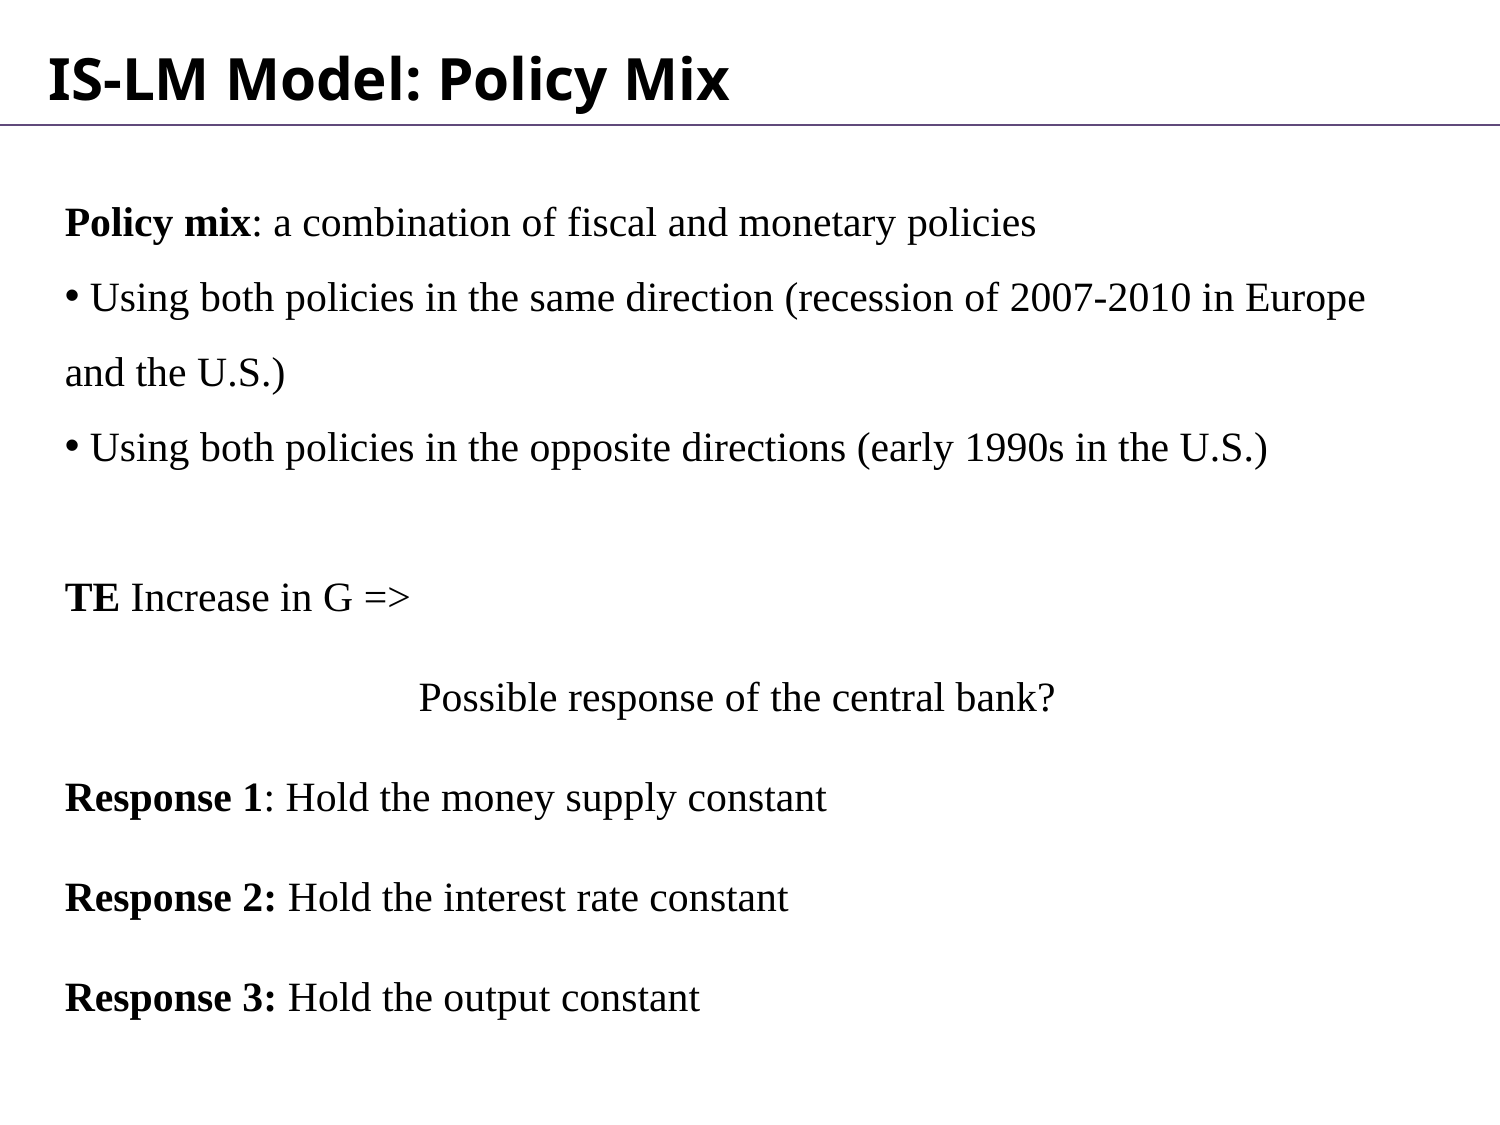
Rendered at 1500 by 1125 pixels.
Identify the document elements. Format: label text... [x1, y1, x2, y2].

text_box IS-LM Model: Policy Mix [33, 0, 745, 120]
text_box Policy mix: a combination of fiscal and monetary policies Using both policies in the same direction (recession of 2007-2010 in Europe and the U.S.) Using both policies in the opposite directions (early 1990s in the U.S.) TE Increase in G => Possible response of the central bank? Response 1: Hold the money supply constant Response 2: Hold the interest rate constant Response 3: Hold the output constant [50, 162, 1425, 1103]
